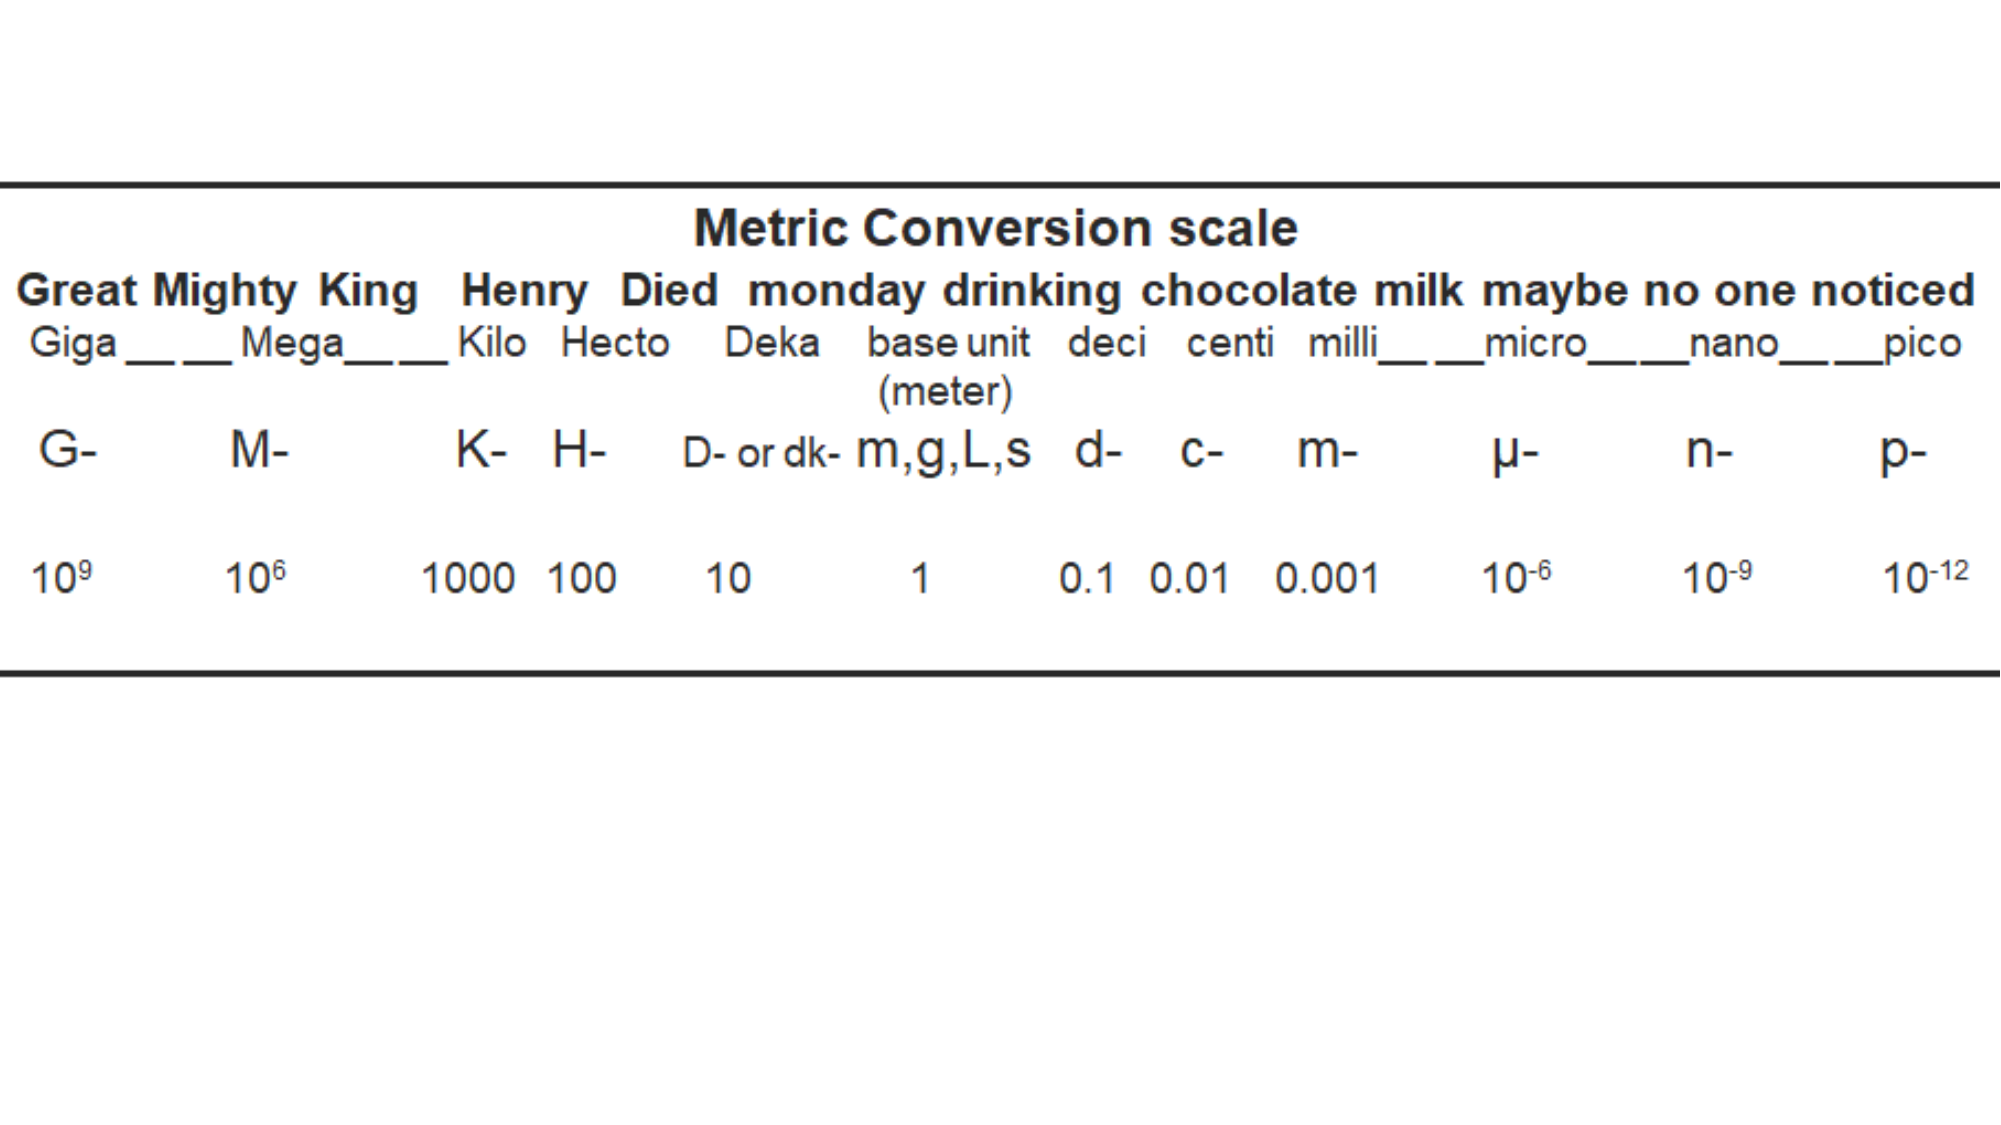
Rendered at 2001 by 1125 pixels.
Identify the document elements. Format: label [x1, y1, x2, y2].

picture [0, 178, 2000, 682]
